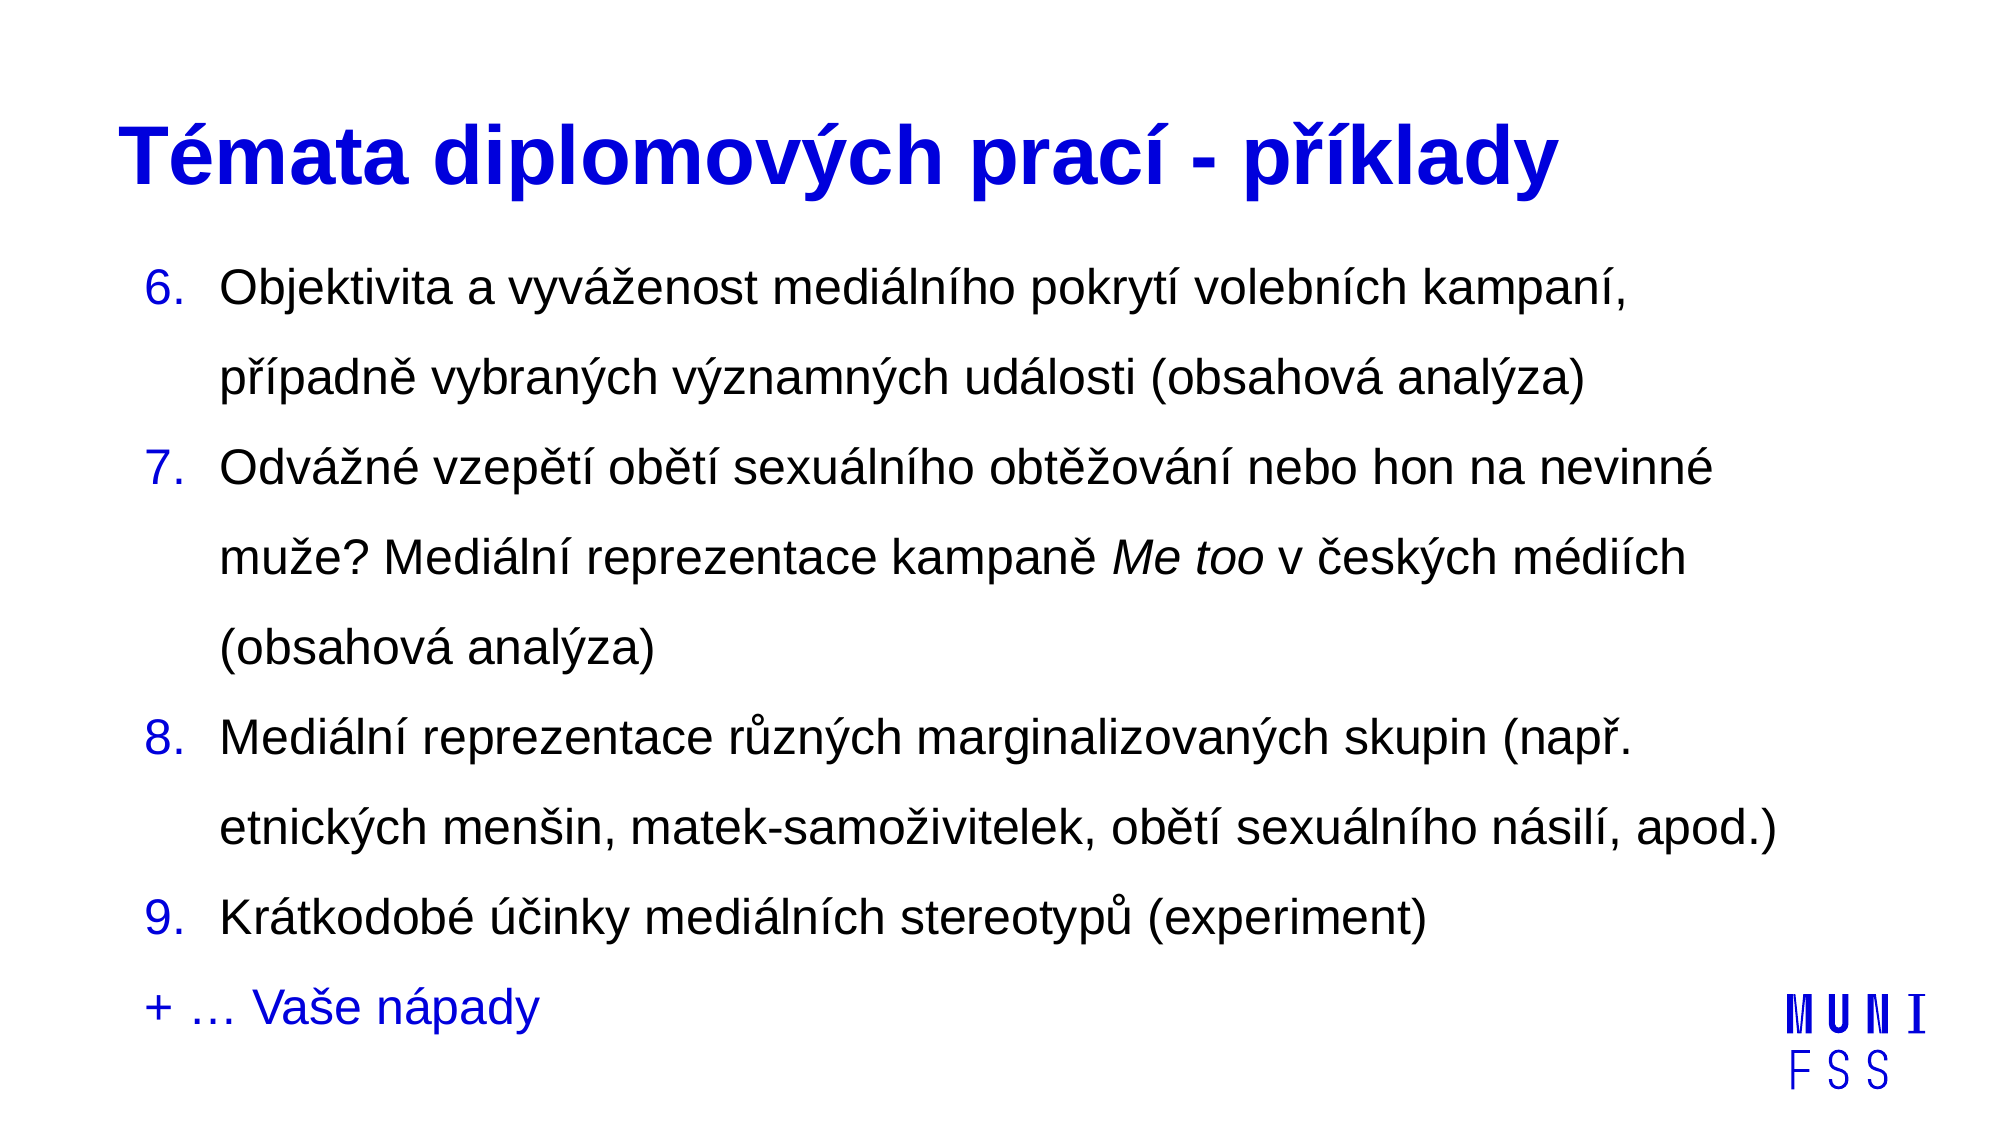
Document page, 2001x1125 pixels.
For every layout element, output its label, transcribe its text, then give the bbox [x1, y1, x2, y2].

list Objektivita a vyváženost mediálního pokrytí volebních kampaní, případně vybraných významných události (obsahová analýza) Odvážné vzepětí obětí sexuálního obtěžování nebo hon na nevinné muže? Mediální reprezentace kampaně Me too v českých médiích (obsahová analýza) Mediální reprezentace různých marginalizovaných skupin (např. etnických menšin, matek-samoživitelek, obětí sexuálního násilí, apod.) Krátkodobé účinky mediálních stereotypů (experiment) + … Vaše nápady [118, 217, 1853, 1043]
title Témata diplomových prací - příklady [118, 118, 1883, 193]
